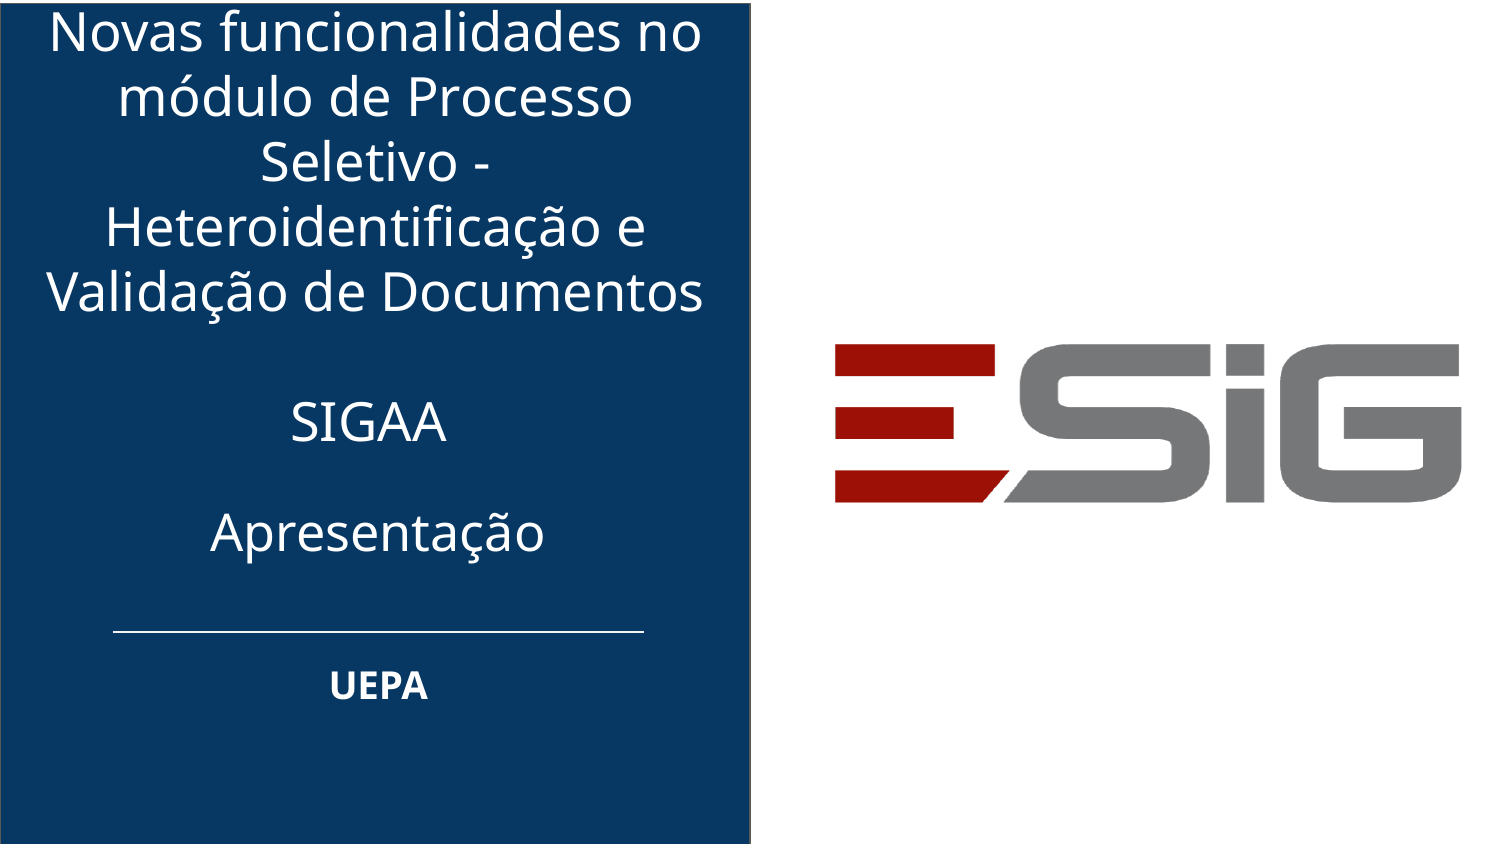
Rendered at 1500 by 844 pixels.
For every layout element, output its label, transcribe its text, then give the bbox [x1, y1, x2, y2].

title Novas funcionalidades no módulo de Processo Seletivo - Heteroidentificação e Validação de Documentos SIGAA [13, 195, 739, 467]
subtitle Apresentação [59, 484, 698, 615]
text_box [0, 3, 751, 844]
picture [807, 324, 1488, 520]
text_box UEPA [54, 646, 702, 729]
